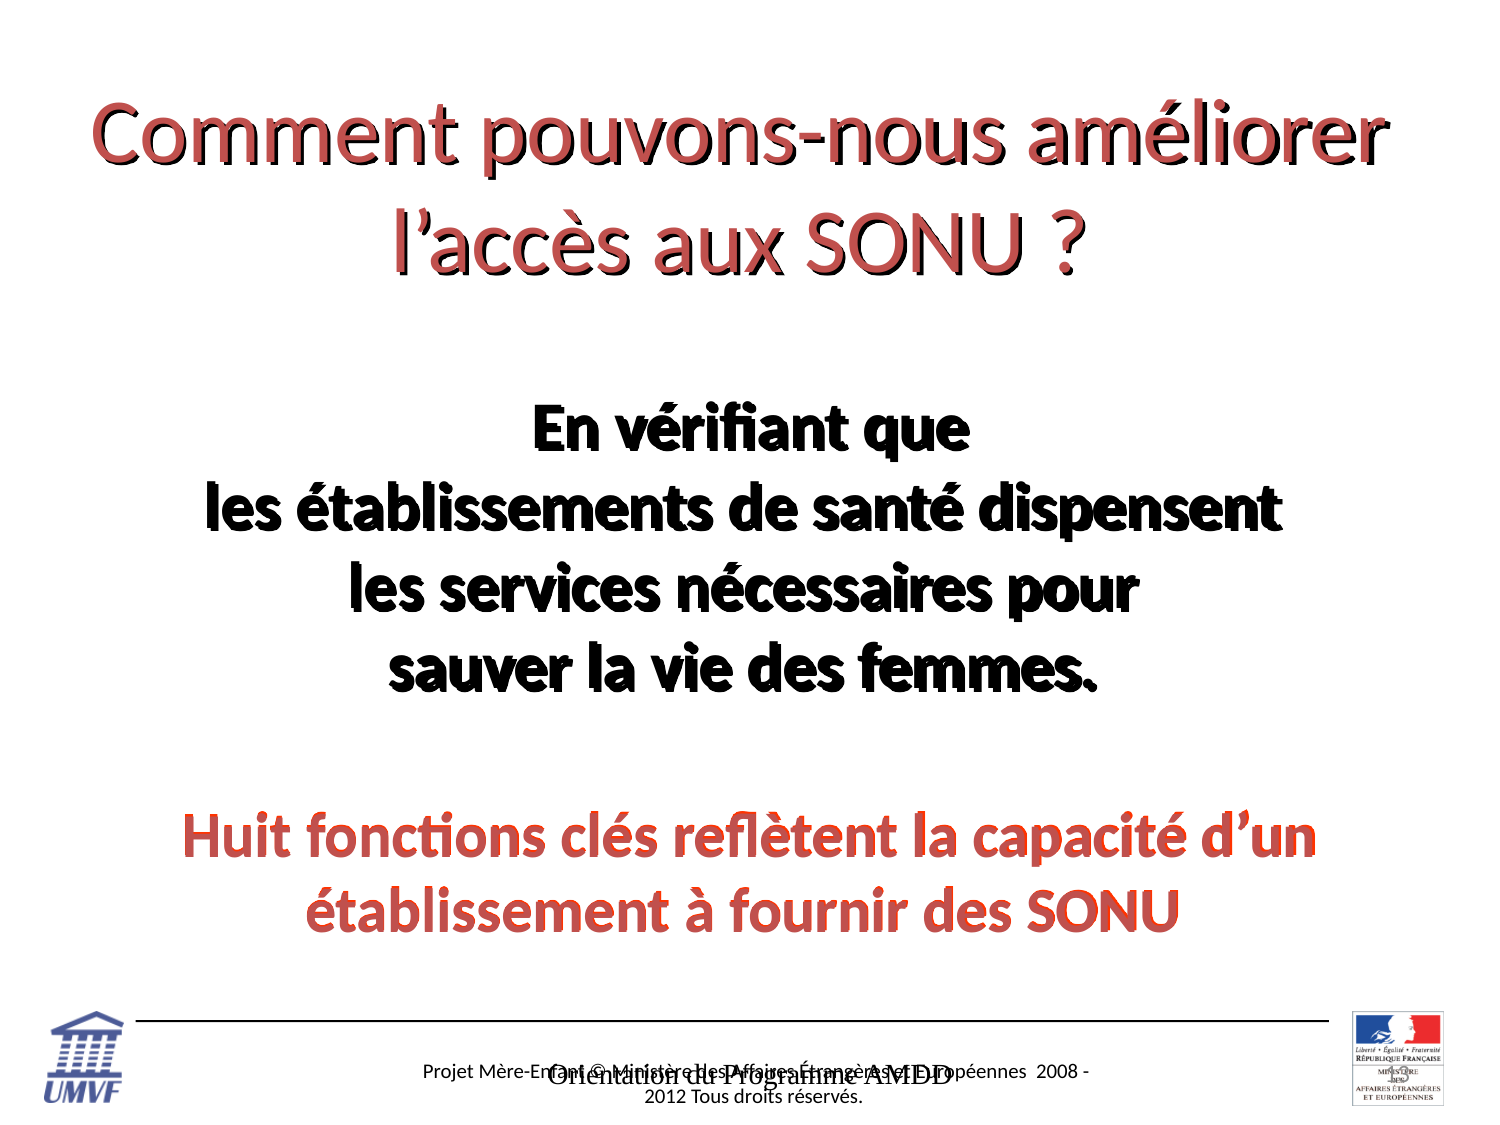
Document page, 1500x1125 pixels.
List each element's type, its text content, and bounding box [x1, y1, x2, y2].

footer Orientation du Programme AMDD [512, 1042, 988, 1103]
title Comment pouvons-nous améliorer l’accès aux SONU ? [0, 49, 1500, 313]
slide_number 13 [1074, 1042, 1425, 1103]
text_box En vérifiant que les établissements de santé dispensent les services nécessaires pour sauver la vie des femmes. [149, 374, 1350, 710]
picture [44, 1011, 124, 1103]
picture [1352, 1011, 1444, 1106]
text_box Huit fonctions clés reflètent la capacité d’un établissement à fournir des SONU [0, 787, 1500, 953]
